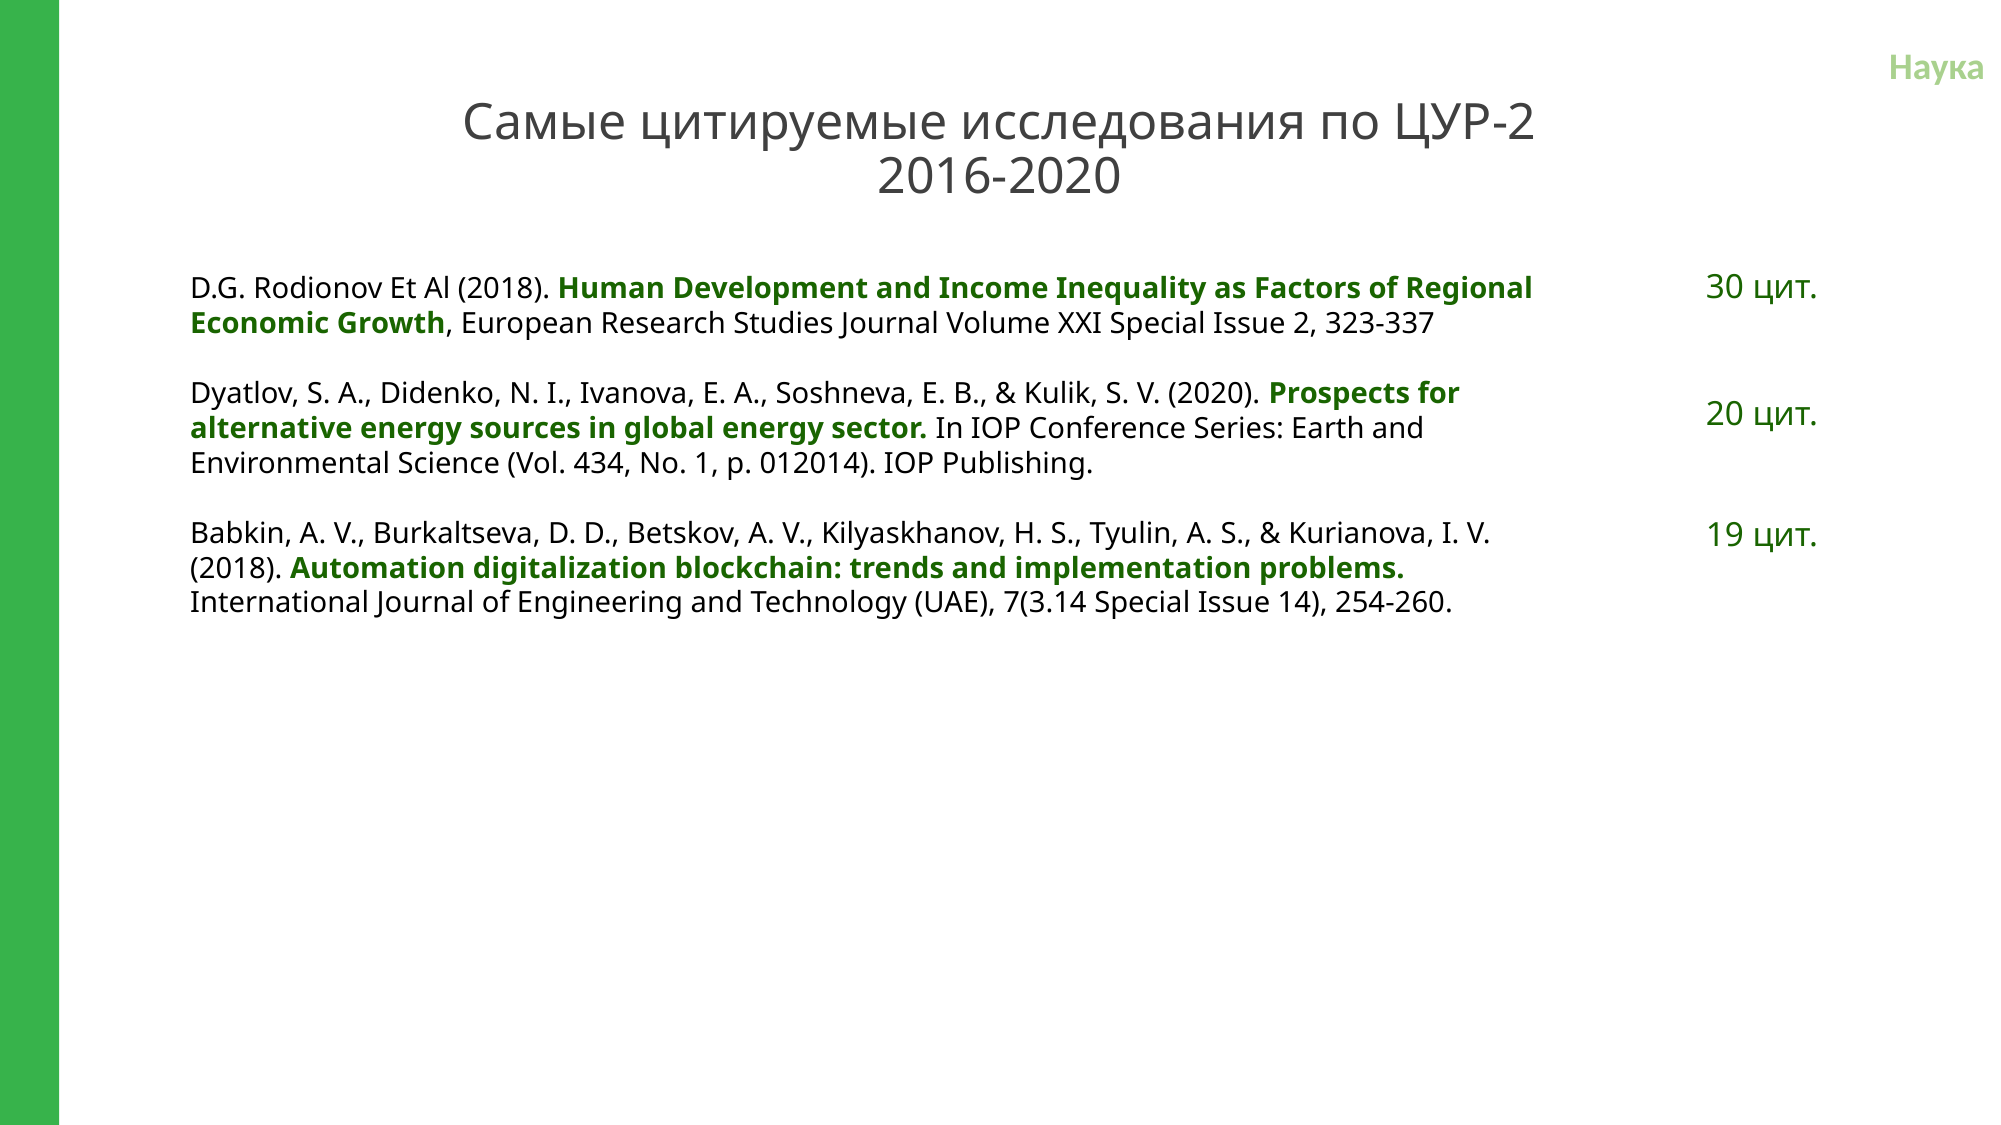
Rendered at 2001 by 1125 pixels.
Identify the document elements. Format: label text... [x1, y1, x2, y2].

text_box D.G. Rodionov Et Al (2018). Human Development and Income Inequality as Factors of Regional Economic Growth, European Research Studies Journal Volume XXI Special Issue 2, 323-337 Dyatlov, S. A., Didenko, N. I., Ivanova, E. A., Soshneva, E. B., & Kulik, S. V. (2020). Prospects for alternative energy sources in global energy sector. In IOP Conference Series: Earth and Environmental Science (Vol. 434, No. 1, p. 012014). IOP Publishing. Babkin, A. V., Burkaltseva, D. D., Betskov, A. V., Kilyaskhanov, H. S., Tyulin, A. S., & Kurianova, I. V. (2018). Automation digitalization blockchain: trends and implementation problems. International Journal of Engineering and Technology (UAE), 7(3.14 Special Issue 14), 254-260. [175, 261, 1571, 627]
text_box Самые цитируемые исследования по ЦУР-2 2016-2020 [137, 88, 1863, 307]
text_box [0, 0, 60, 1125]
text_box 19 цит. [1686, 506, 1837, 561]
text_box Наука [1613, 34, 2000, 95]
text_box 20 цит. [1686, 384, 1837, 440]
text_box 30 цит. [1686, 258, 1837, 313]
